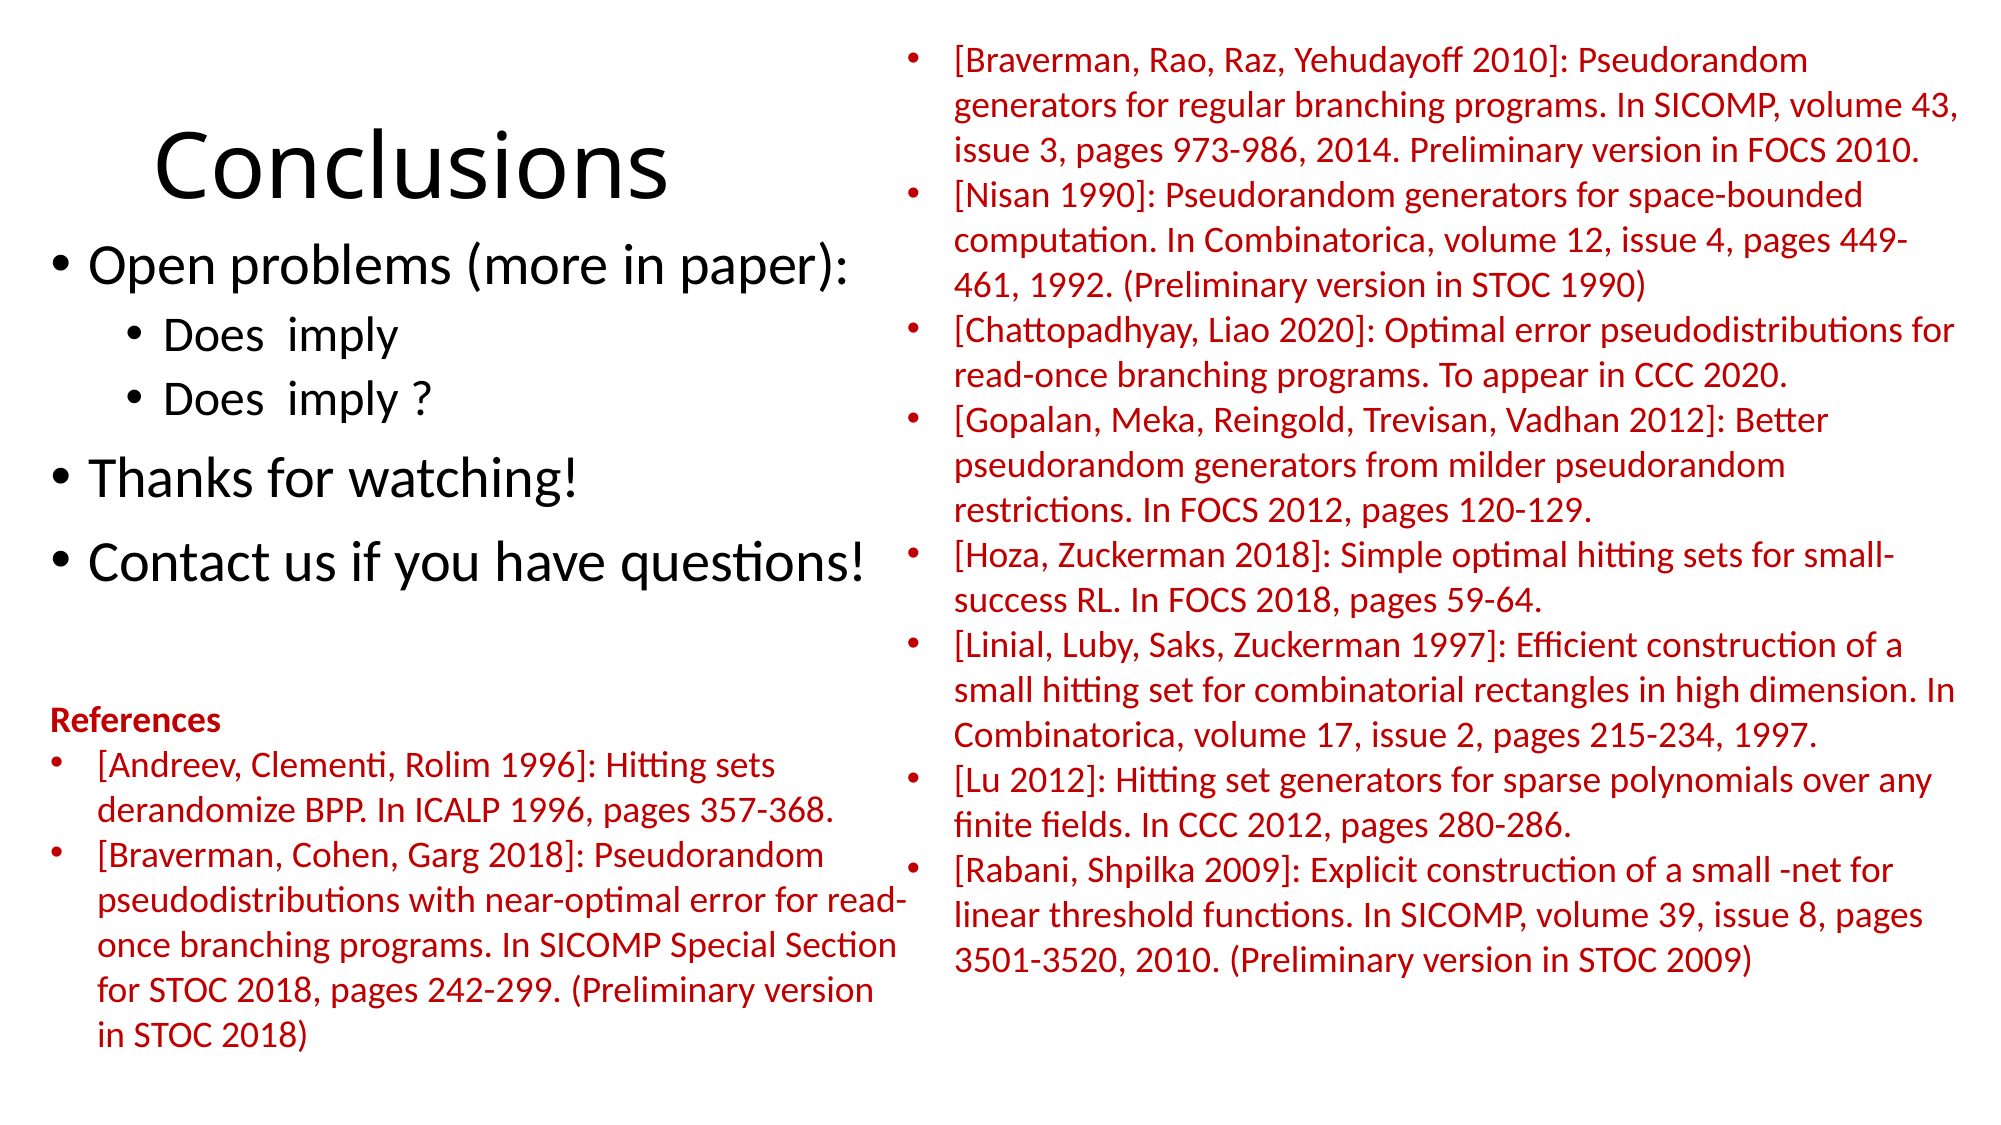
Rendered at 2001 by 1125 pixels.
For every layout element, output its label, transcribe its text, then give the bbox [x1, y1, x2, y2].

text_box References [Andreev, Clementi, Rolim 1996]: Hitting sets derandomize BPP. In ICALP 1996, pages 357-368. [Braverman, Cohen, Garg 2018]: Pseudorandom pseudodistributions with near-optimal error for read-once branching programs. In SICOMP Special Section for STOC 2018, pages 242-299. (Preliminary version in STOC 2018) [35, 687, 926, 1125]
title Conclusions [137, 59, 1863, 278]
